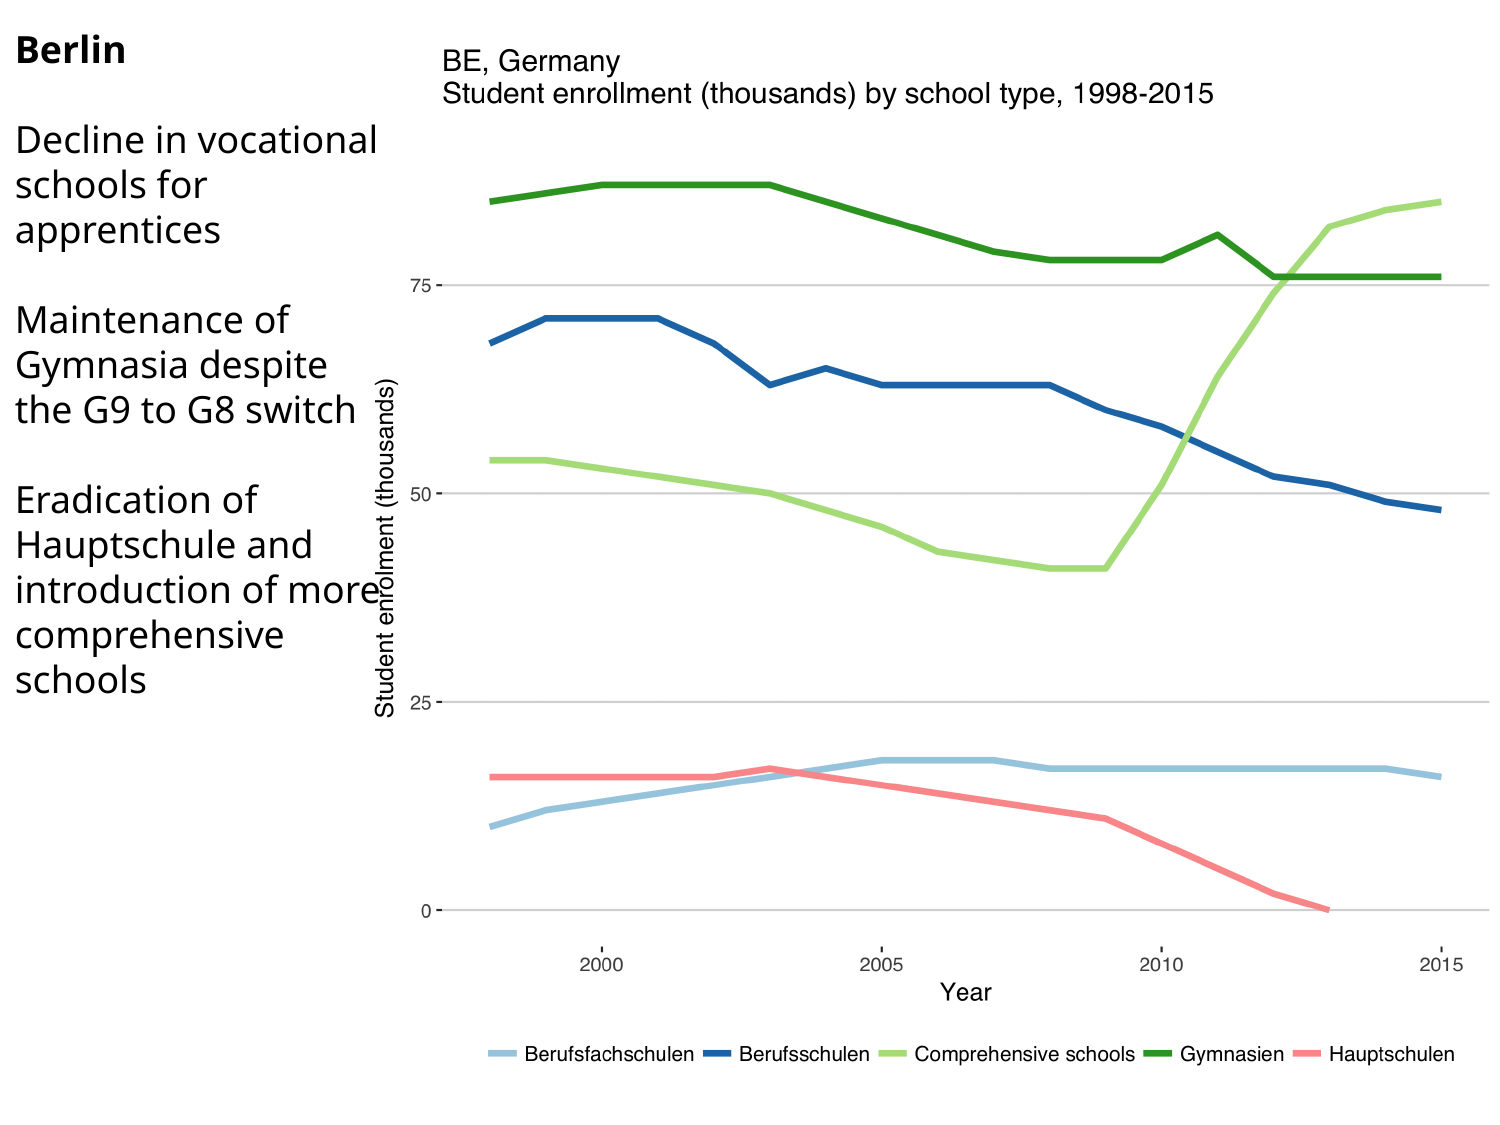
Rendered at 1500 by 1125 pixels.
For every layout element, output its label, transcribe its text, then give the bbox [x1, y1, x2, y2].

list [364, 38, 1500, 1094]
text_box Berlin Decline in vocational schools for apprentices Maintenance of Gymnasia despite the G9 to G8 switch Eradication of Hauptschule and introduction of more comprehensive schools [0, 18, 397, 708]
